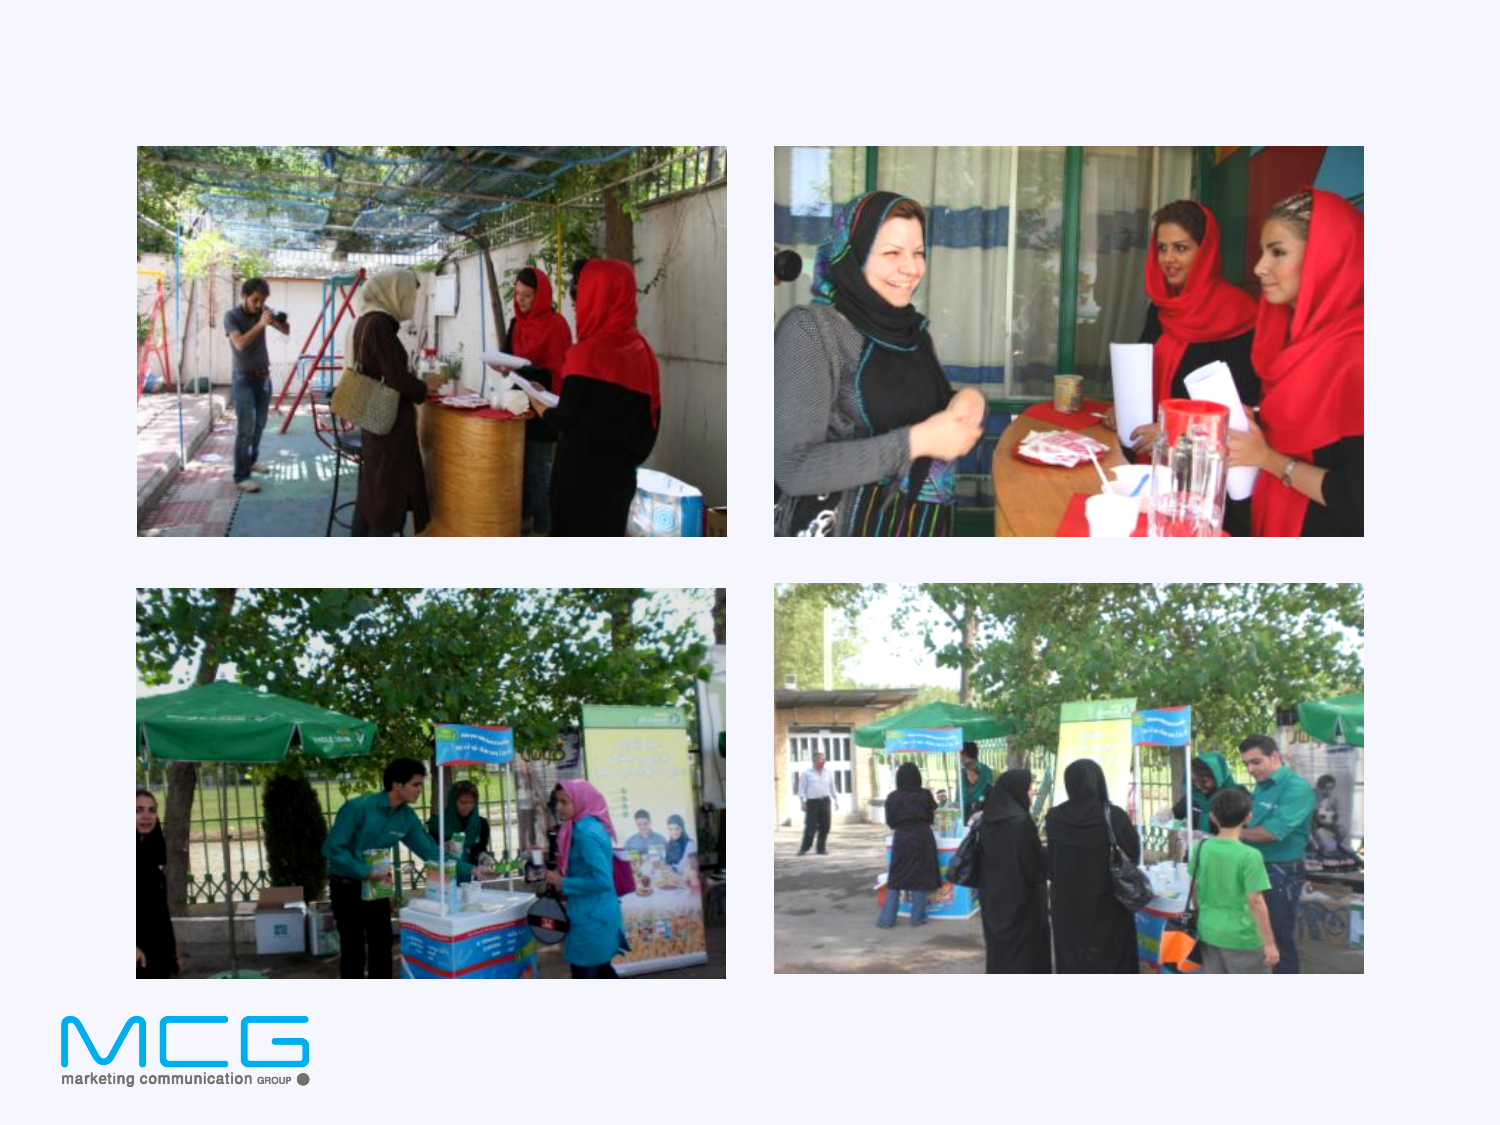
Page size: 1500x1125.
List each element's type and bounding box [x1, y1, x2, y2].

picture [36, 977, 334, 1125]
text_box [135, 145, 1365, 980]
